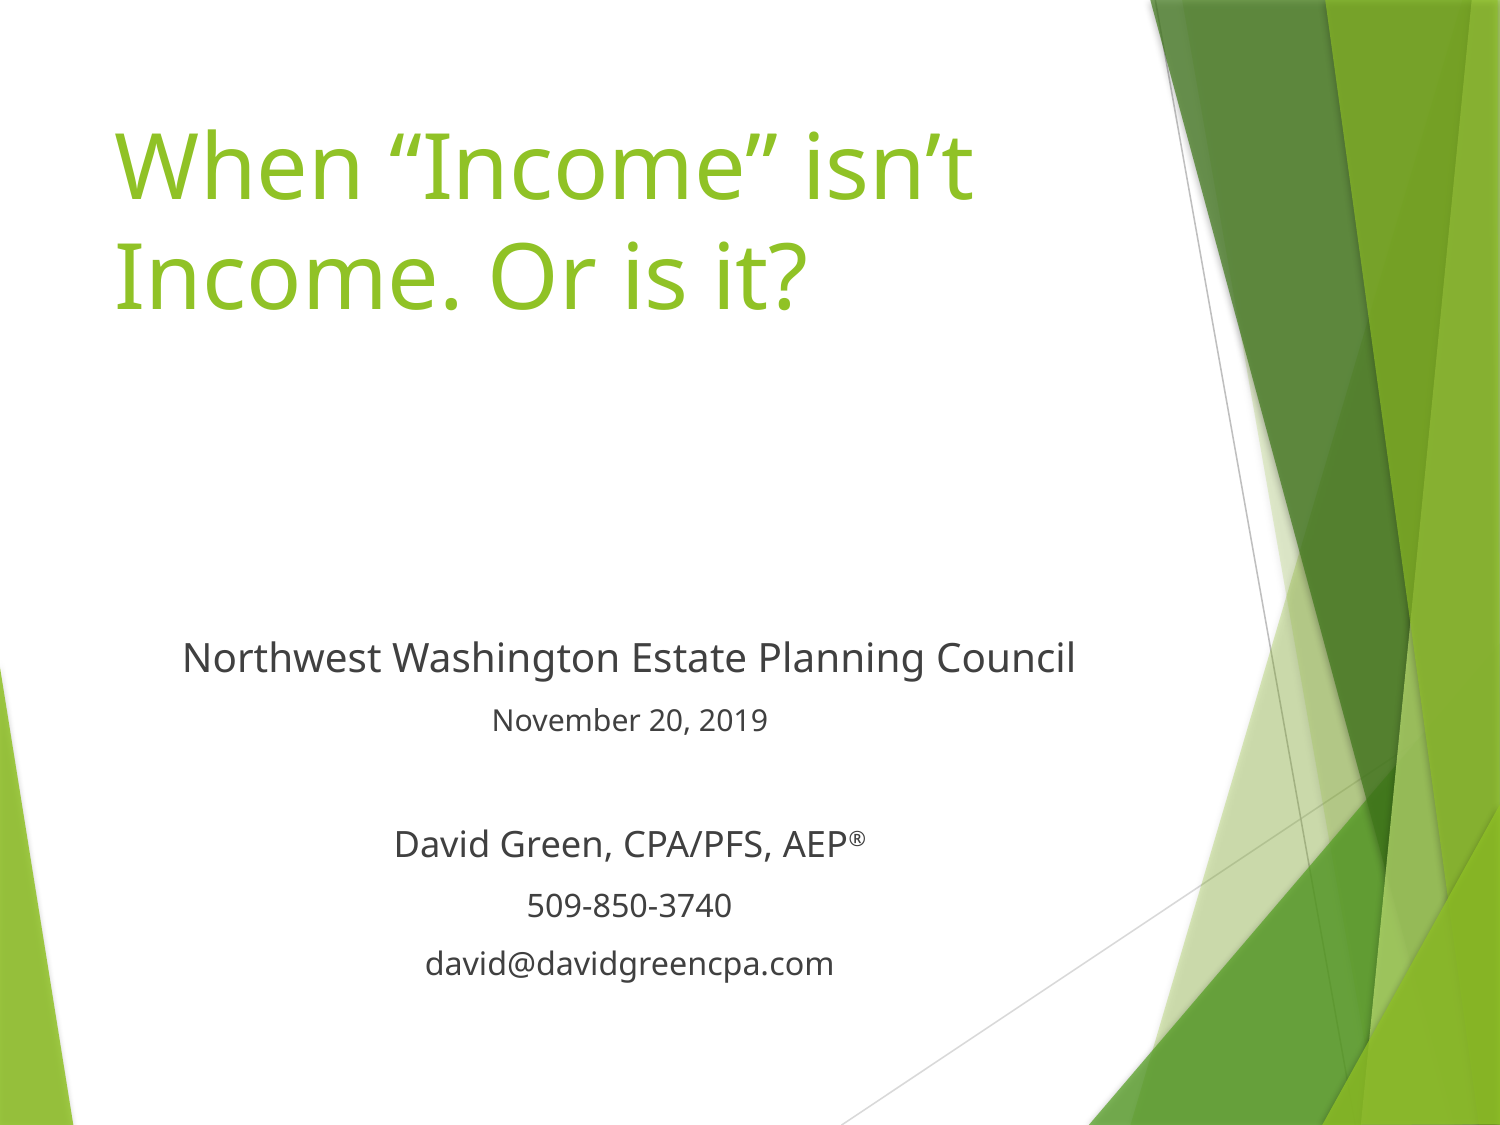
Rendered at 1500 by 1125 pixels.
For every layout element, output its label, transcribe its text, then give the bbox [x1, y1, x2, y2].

list Northwest Washington Estate Planning Council November 20, 2019 David Green, CPA/PFS, AEP® 509-850-3740 david@davidgreencpa.com [99, 354, 1142, 992]
title When “Income” isn’t Income. Or is it? [99, 99, 1142, 354]
